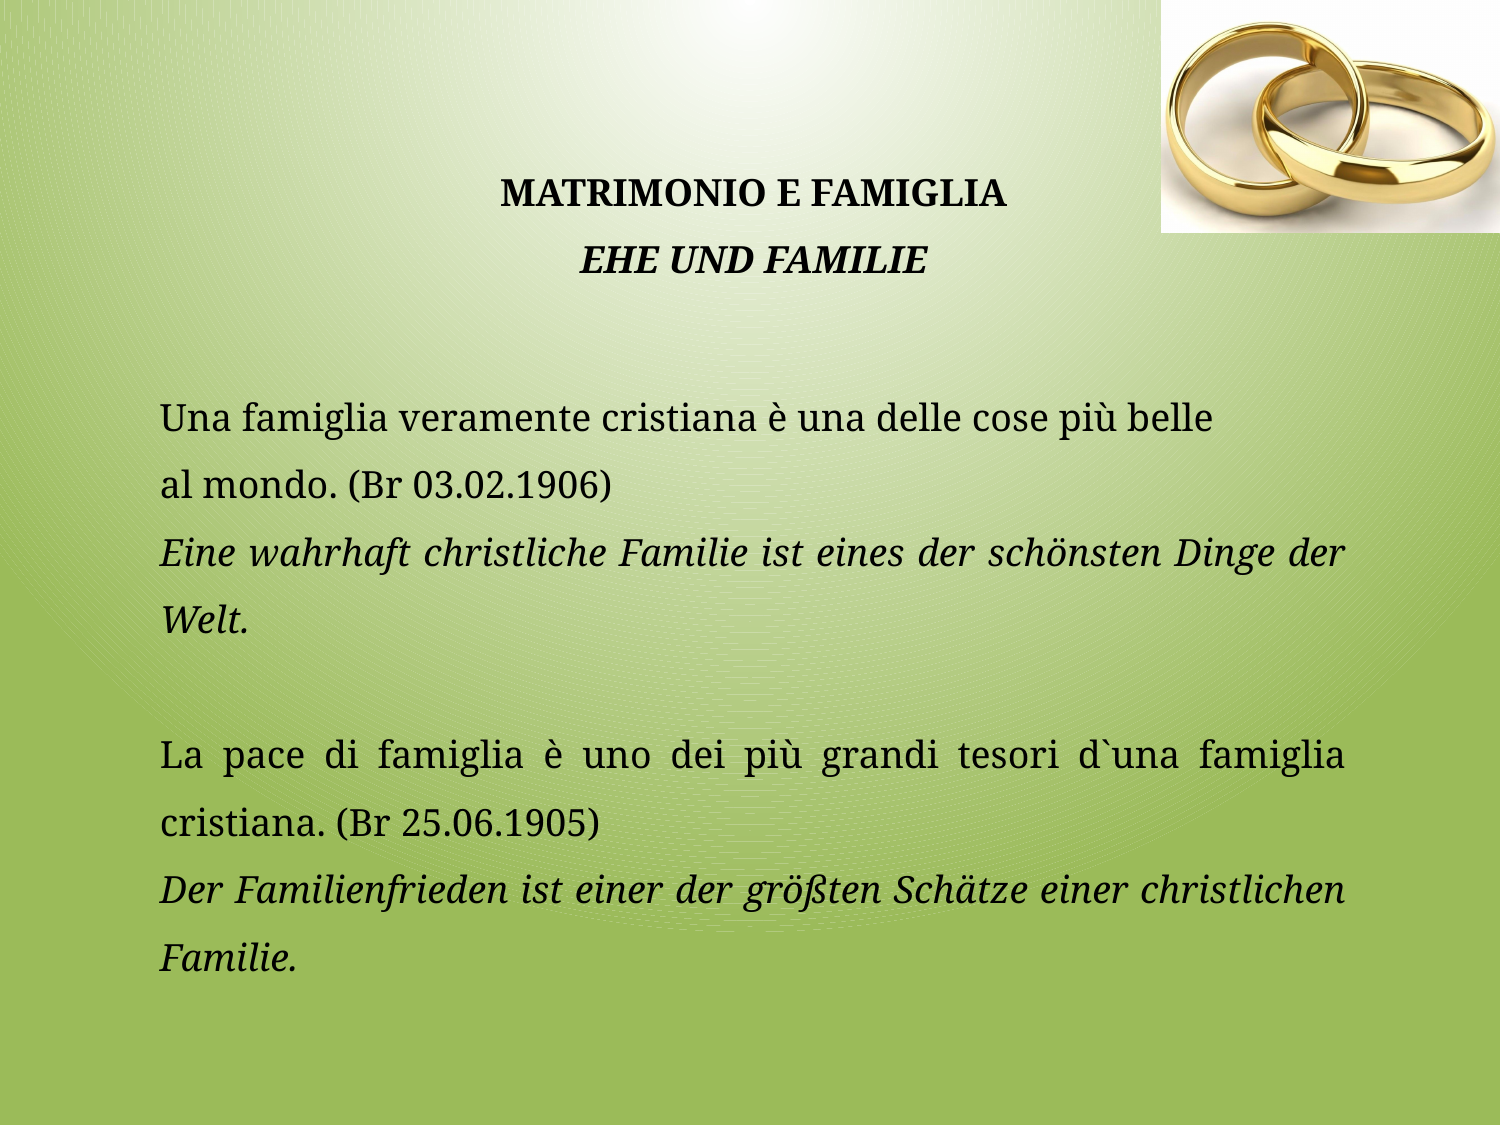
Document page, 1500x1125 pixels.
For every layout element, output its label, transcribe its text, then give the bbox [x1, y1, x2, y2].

picture [1160, 0, 1500, 234]
text_box Matrimonio e famiglia Ehe und Familie Una famiglia veramente cristiana è una delle cose più belle al mondo. (Br 03.02.1906) Eine wahrhaft christliche Familie ist eines der schönsten Dinge der Welt. La pace di famiglia è uno dei più grandi tesori d`una famiglia cristiana. (Br 25.06.1905) Der Familienfrieden ist einer der größten Schätze einer christlichen Familie. [145, 138, 1362, 986]
